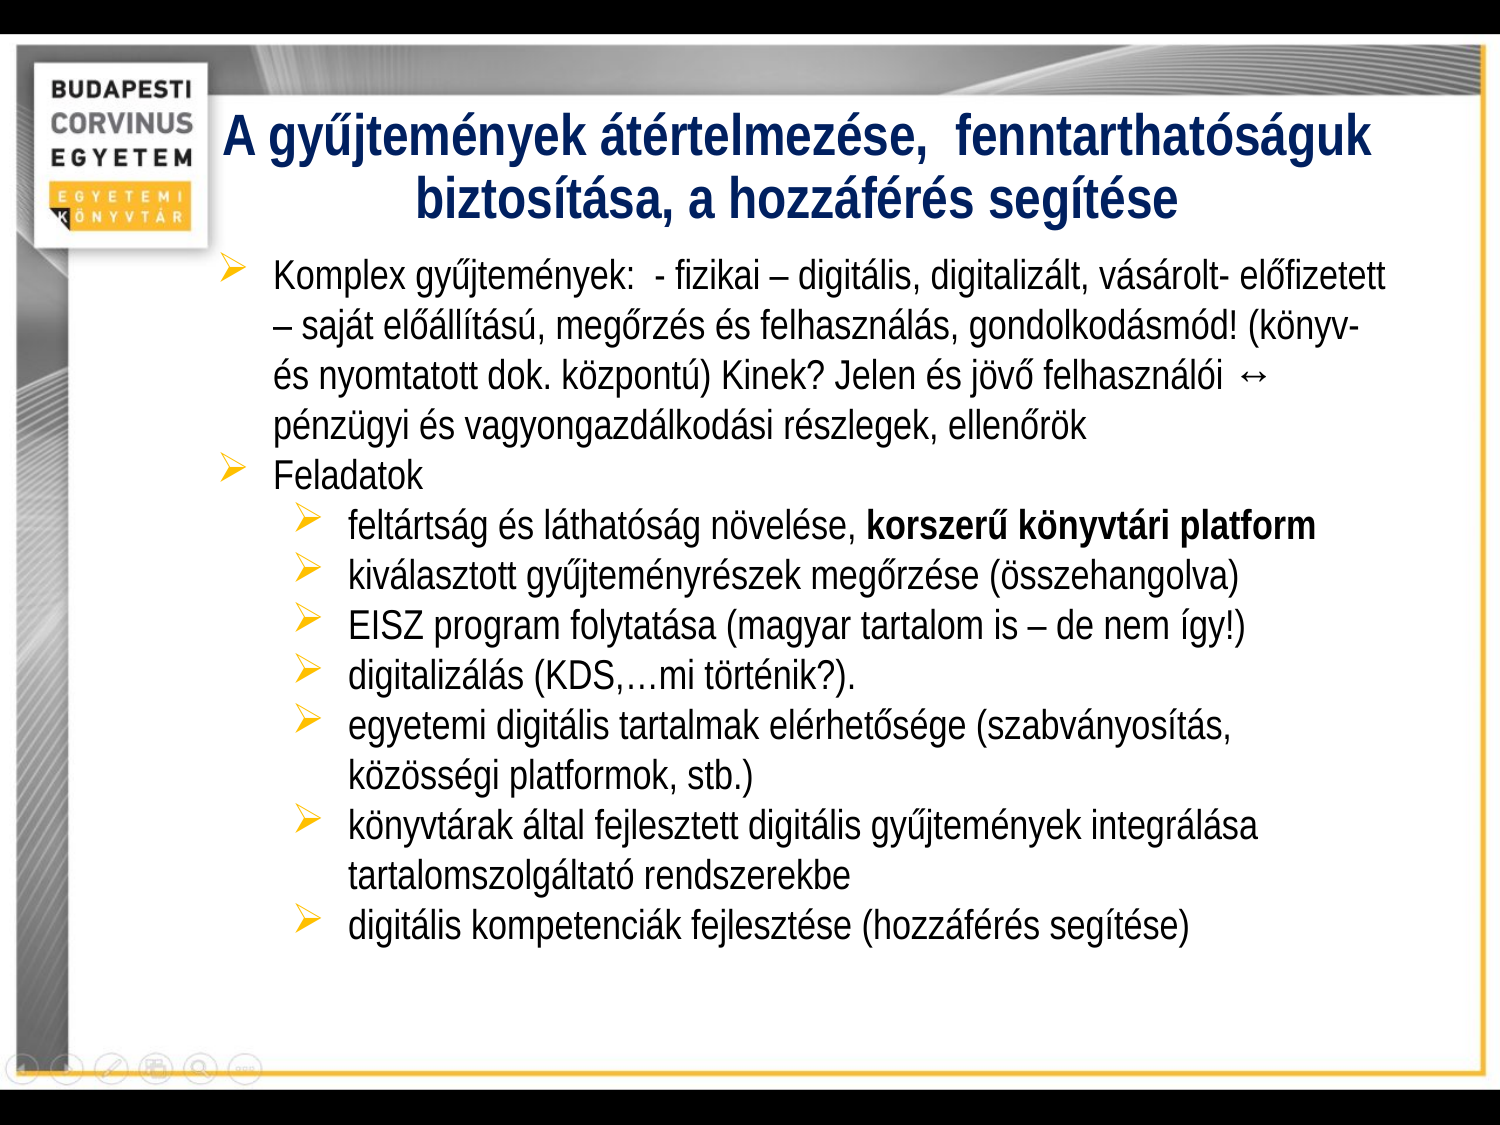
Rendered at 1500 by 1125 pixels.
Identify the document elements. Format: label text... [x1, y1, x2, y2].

text_box A gyűjtemények átértelmezése, fenntarthatóságuk biztosítása, a hozzáférés segítése [190, 98, 1404, 239]
picture [0, 0, 1500, 1125]
text_box Komplex gyűjtemények: - fizikai – digitális, digitalizált, vásárolt- előfizetett – saját előállítású, megőrzés és felhasználás, gondolkodásmód! (könyv- és nyomtatott dok. központú) Kinek? Jelen és jövő felhasználói ↔ pénzügyi és vagyongazdálkodási részlegek, ellenőrök Feladatok feltártság és láthatóság növelése, korszerű könyvtári platform kiválasztott gyűjteményrészek megőrzése (összehangolva) EISZ program folytatása (magyar tartalom is – de nem így!) digitalizálás (KDS,…mi történik?). egyetemi digitális tartalmak elérhetősége (szabványosítás, közösségi platformok, stb.) könyvtárak által fejlesztett digitális gyűjtemények integrálása tartalomszolgáltató rendszerekbe digitális kompetenciák fejlesztése (hozzáférés segítése) [202, 240, 1404, 1001]
